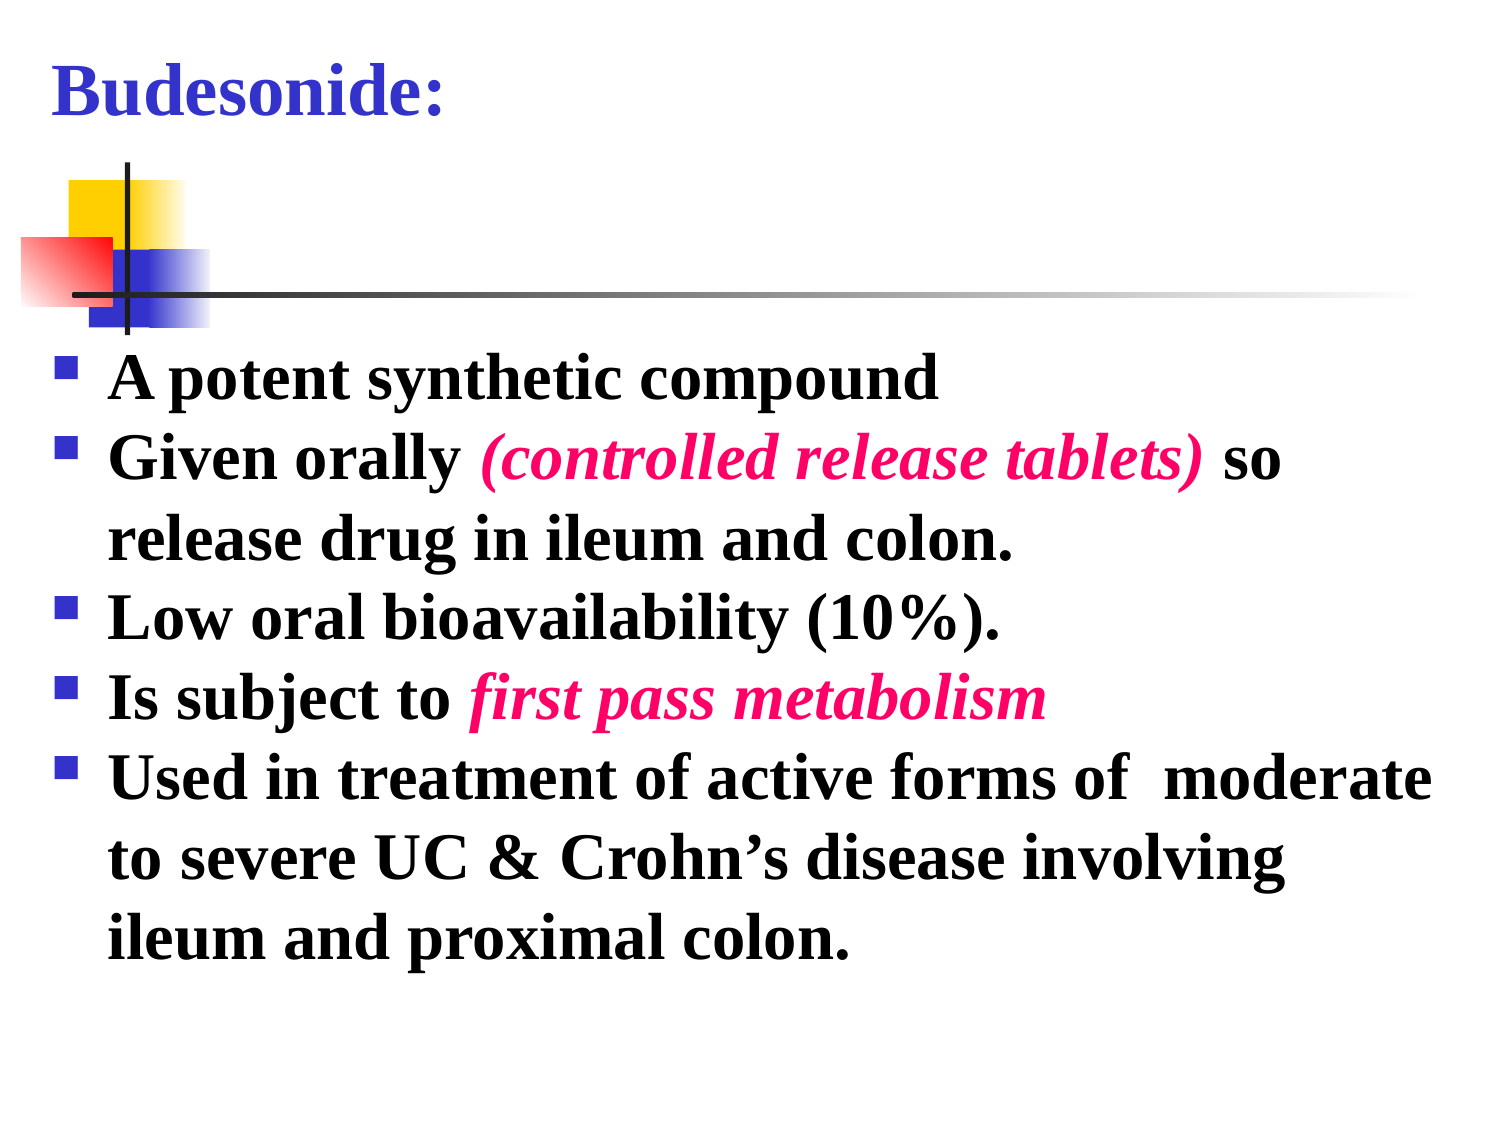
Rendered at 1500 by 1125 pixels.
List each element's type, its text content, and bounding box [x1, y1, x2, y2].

list Budesonide: A potent synthetic compound Given orally (controlled release tablets) so release drug in ileum and colon. Low oral bioavailability (10%). Is subject to first pass metabolism Used in treatment of active forms of moderate to severe UC & Crohn’s disease involving ileum and proximal colon. [36, 39, 1468, 1083]
